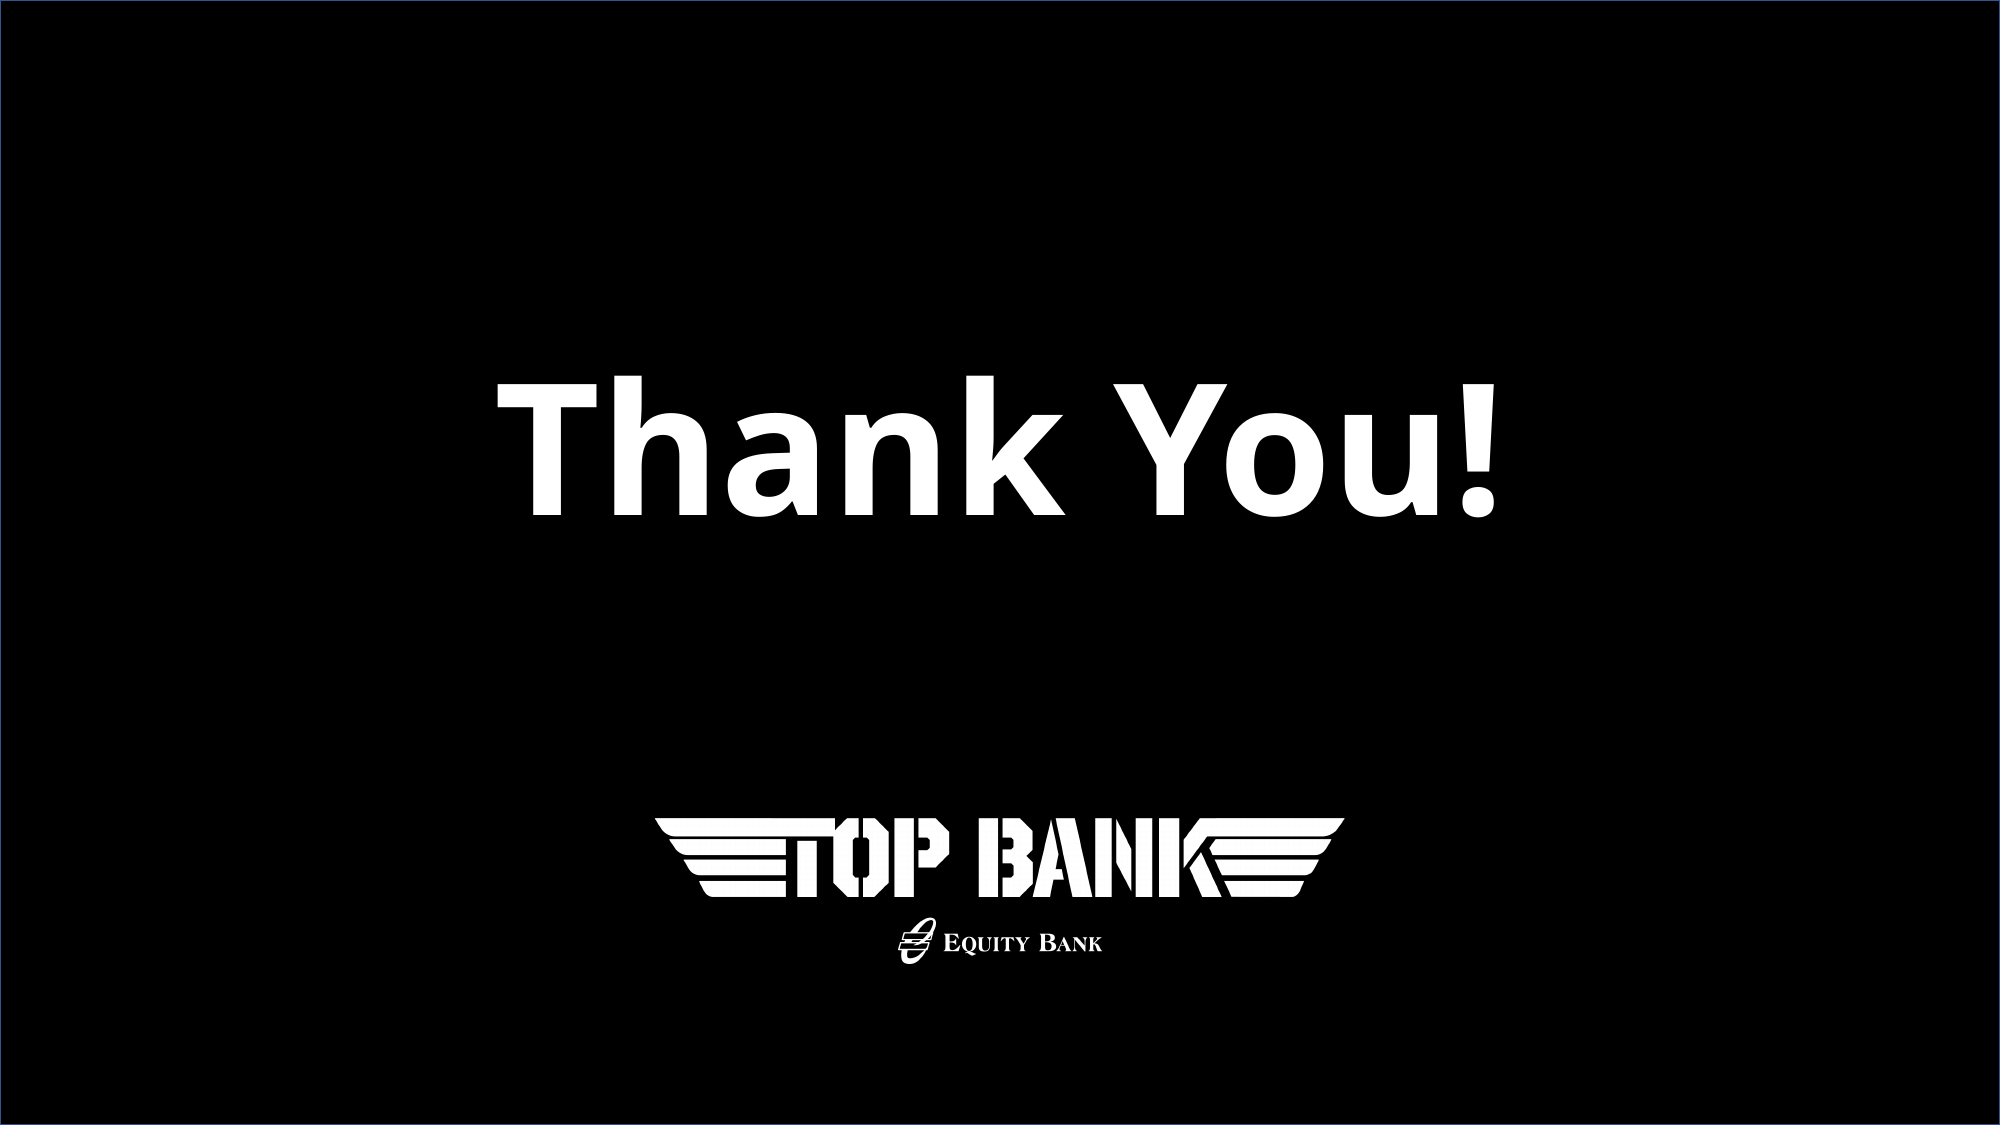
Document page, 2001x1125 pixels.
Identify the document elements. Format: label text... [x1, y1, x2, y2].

text_box [0, 0, 2000, 1125]
picture [640, 532, 1360, 1125]
text_box Thank You! [137, 345, 1863, 563]
